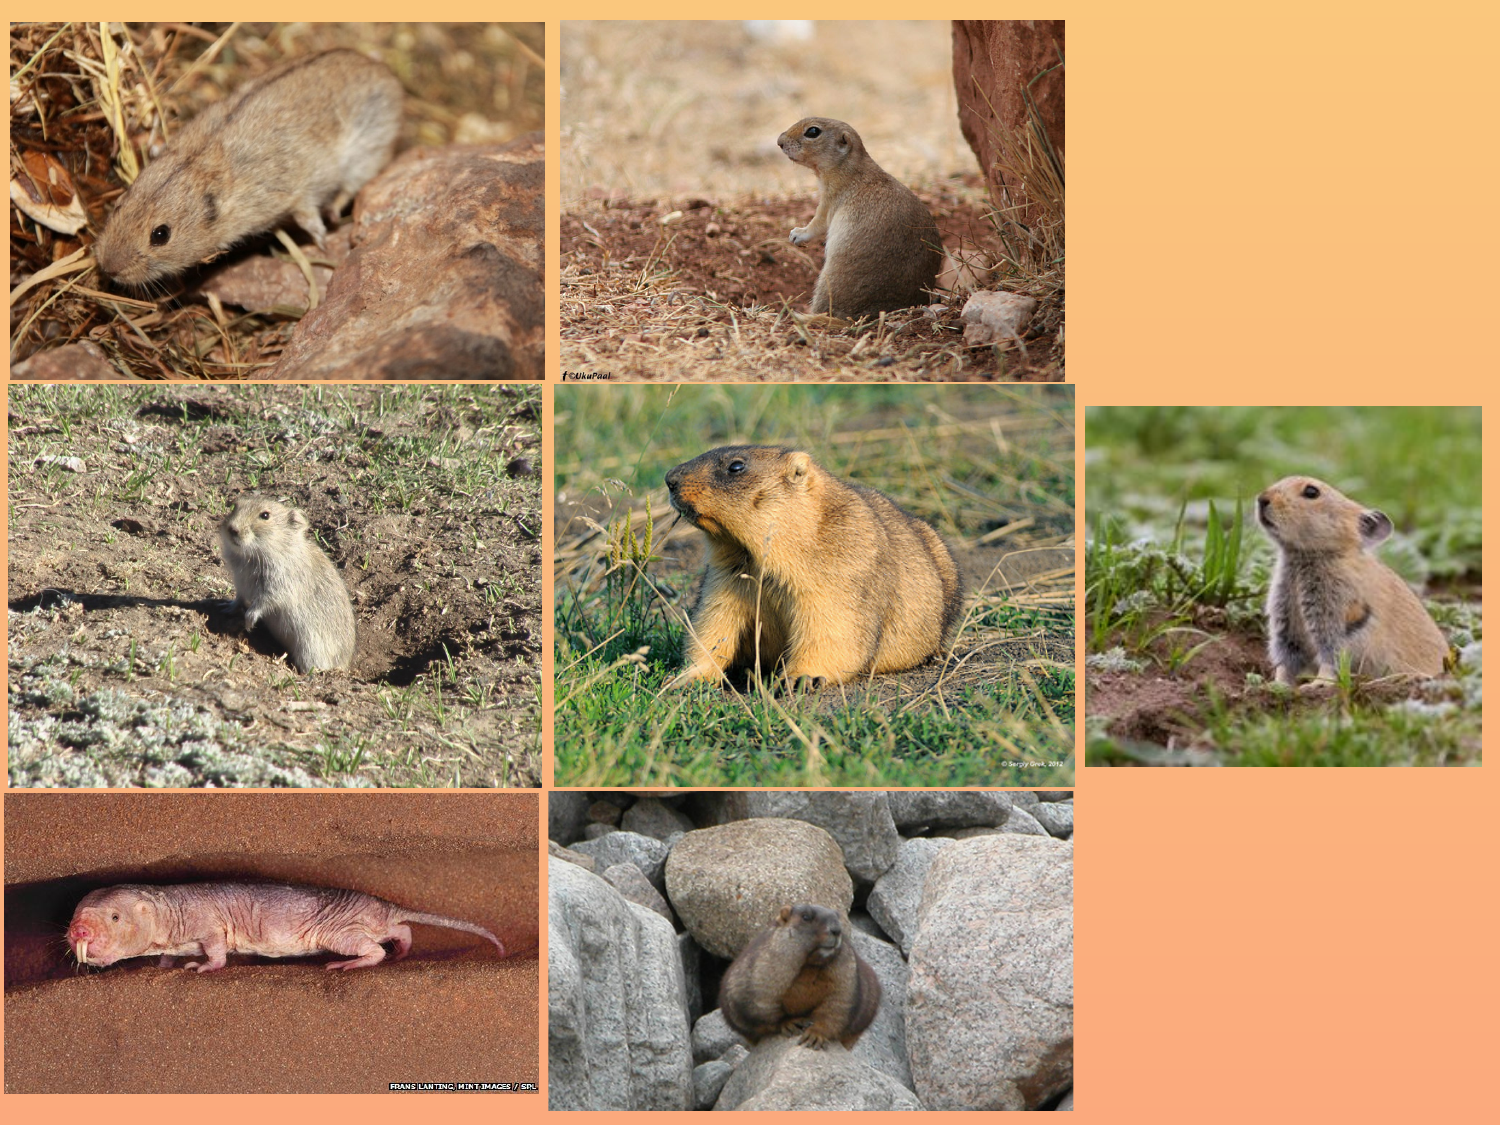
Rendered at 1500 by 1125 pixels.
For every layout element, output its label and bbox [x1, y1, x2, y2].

picture [10, 22, 545, 380]
picture [553, 384, 1076, 787]
picture [3, 792, 539, 1094]
picture [560, 20, 1066, 382]
picture [548, 791, 1074, 1111]
picture [1085, 406, 1482, 767]
picture [8, 384, 542, 788]
